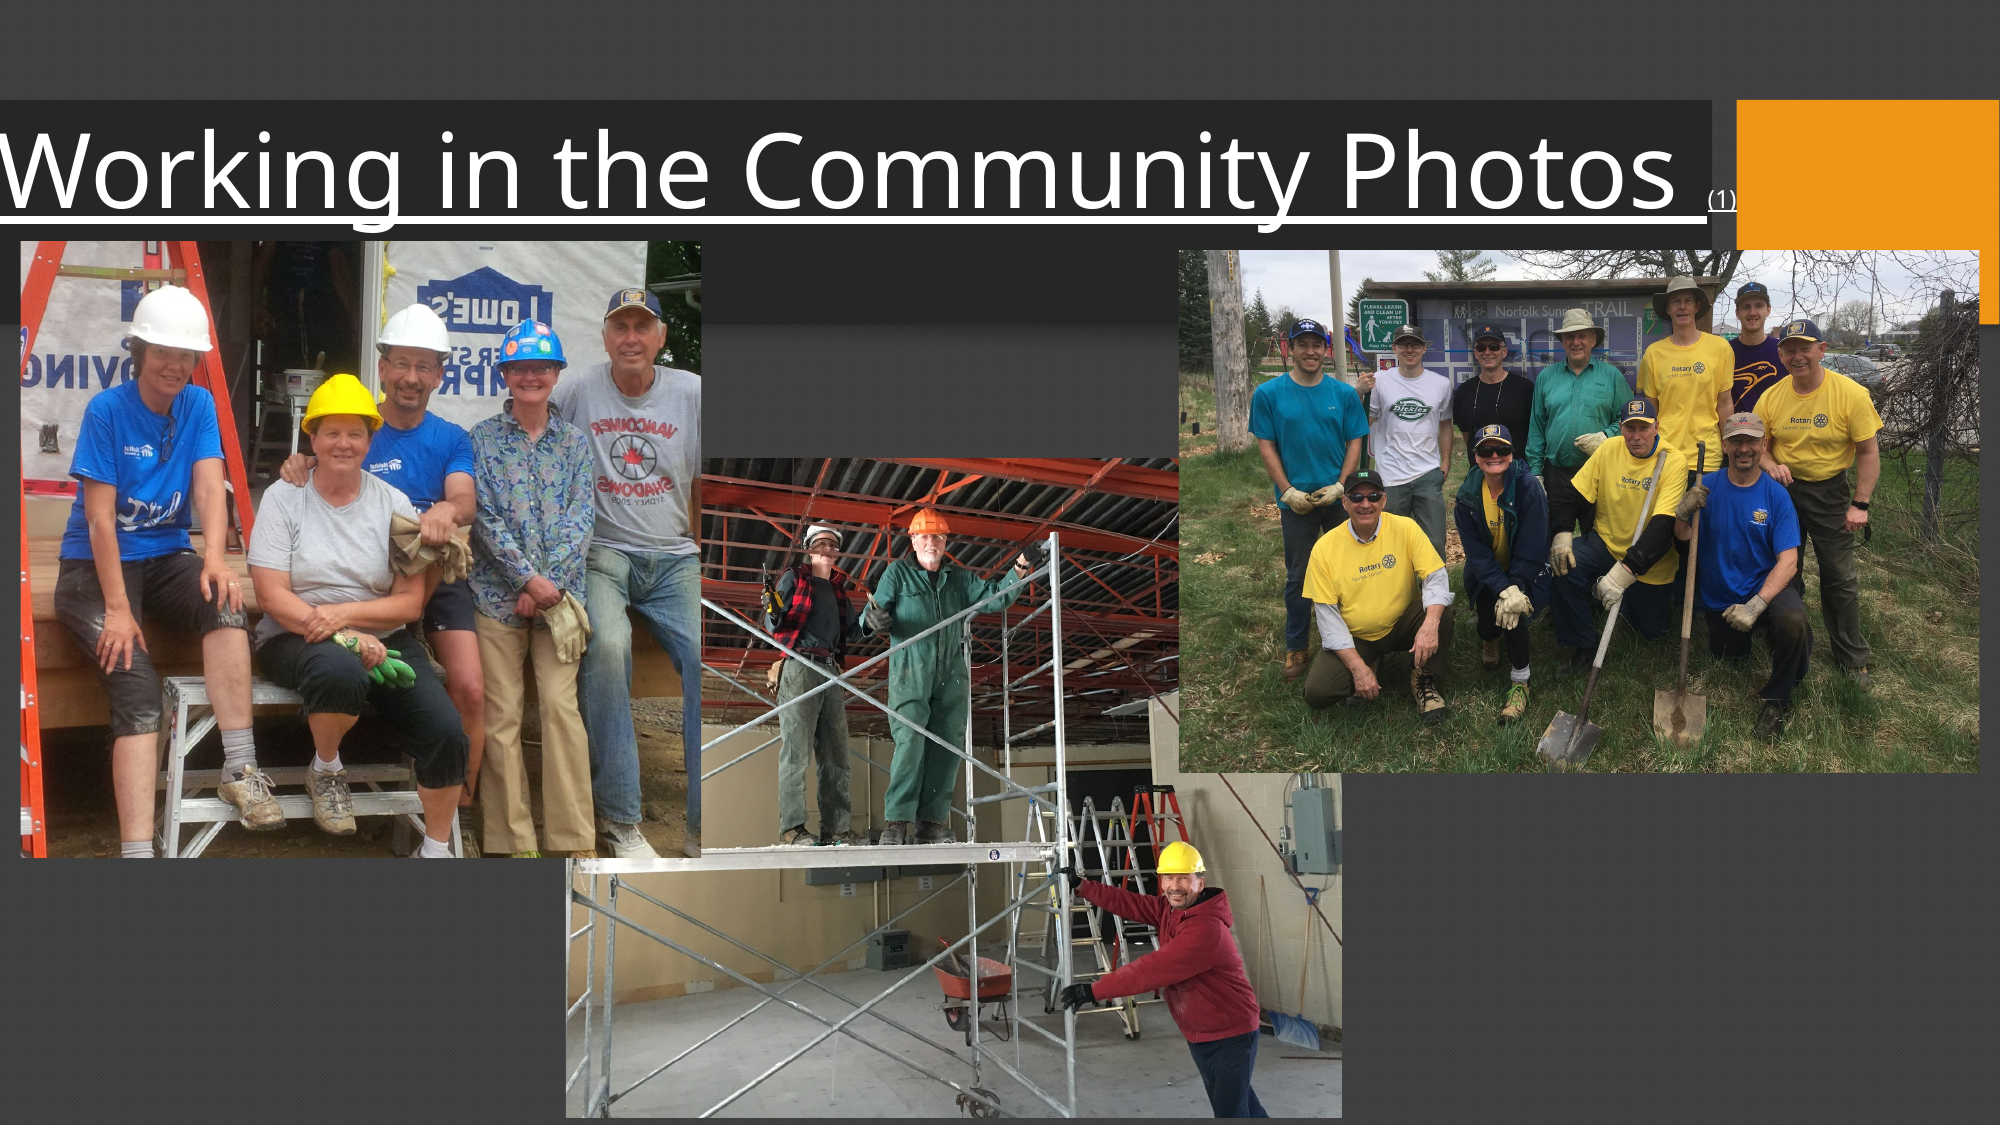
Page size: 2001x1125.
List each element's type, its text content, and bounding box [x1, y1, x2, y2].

title Working in the Community Photos (1) [0, 65, 1770, 284]
picture [0, 240, 2000, 1118]
